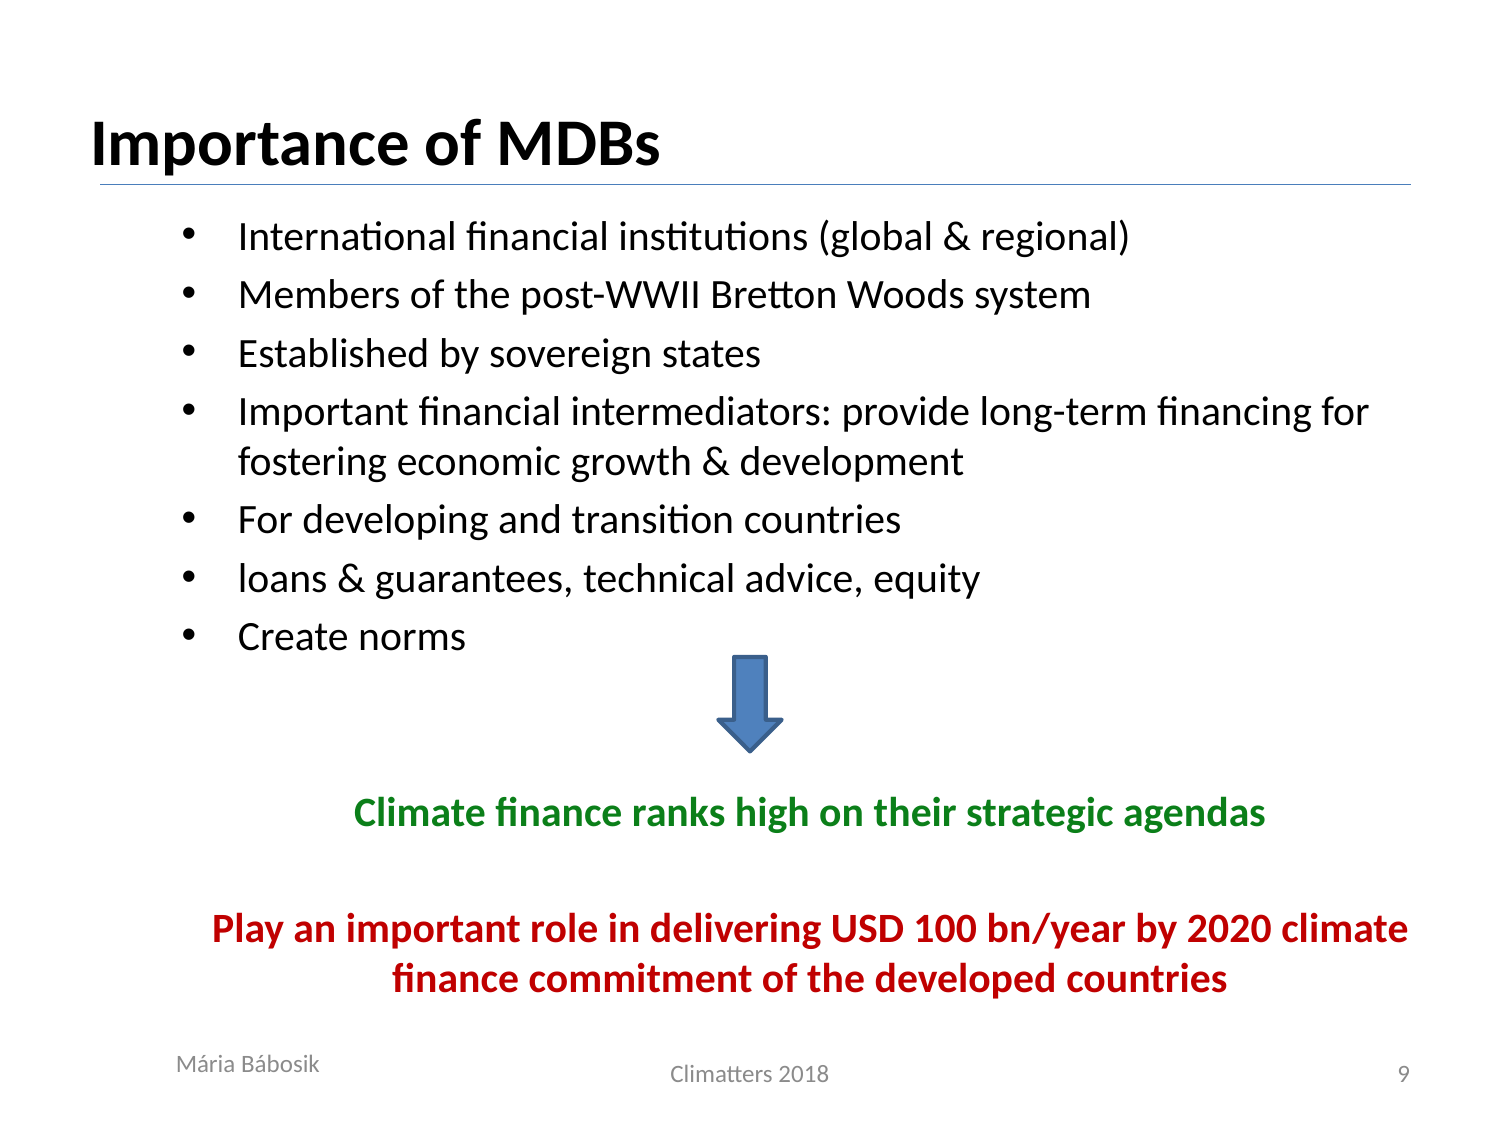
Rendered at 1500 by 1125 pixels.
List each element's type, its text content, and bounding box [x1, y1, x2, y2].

text_box Mária Bábosik [112, 1023, 384, 1103]
title Importance of MDBs [75, 45, 1425, 233]
list International financial institutions (global & regional) Members of the post-WWII Bretton Woods system Established by sovereign states Important financial intermediators: provide long-term financing for fostering economic growth & development For developing and transition countries loans & guarantees, technical advice, equity Create norms Climate finance ranks high on their strategic agendas Play an important role in delivering USD 100 bn/year by 2020 climate finance commitment of the developed countries [166, 201, 1455, 1043]
text_box [716, 654, 784, 754]
footer Climatters 2018 [512, 1042, 988, 1103]
slide_number 9 [1074, 1042, 1425, 1103]
